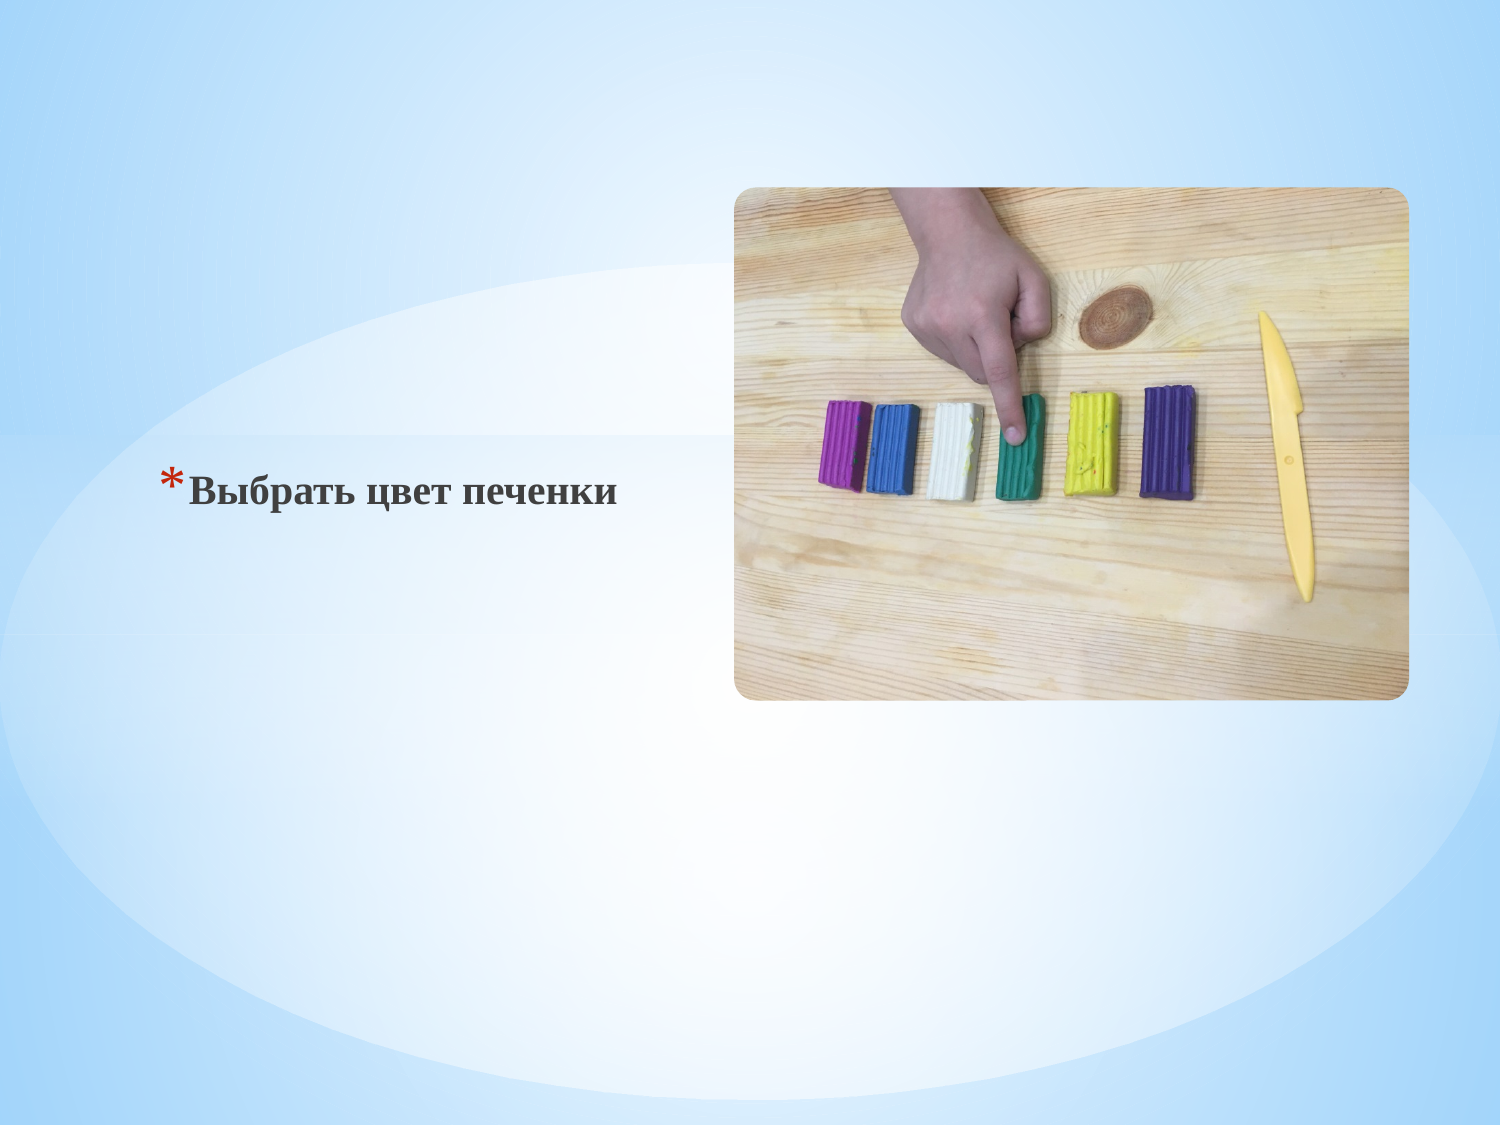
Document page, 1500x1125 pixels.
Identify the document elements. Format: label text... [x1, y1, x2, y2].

picture [733, 187, 1410, 701]
list Выбрать цвет печенки [144, 165, 750, 521]
